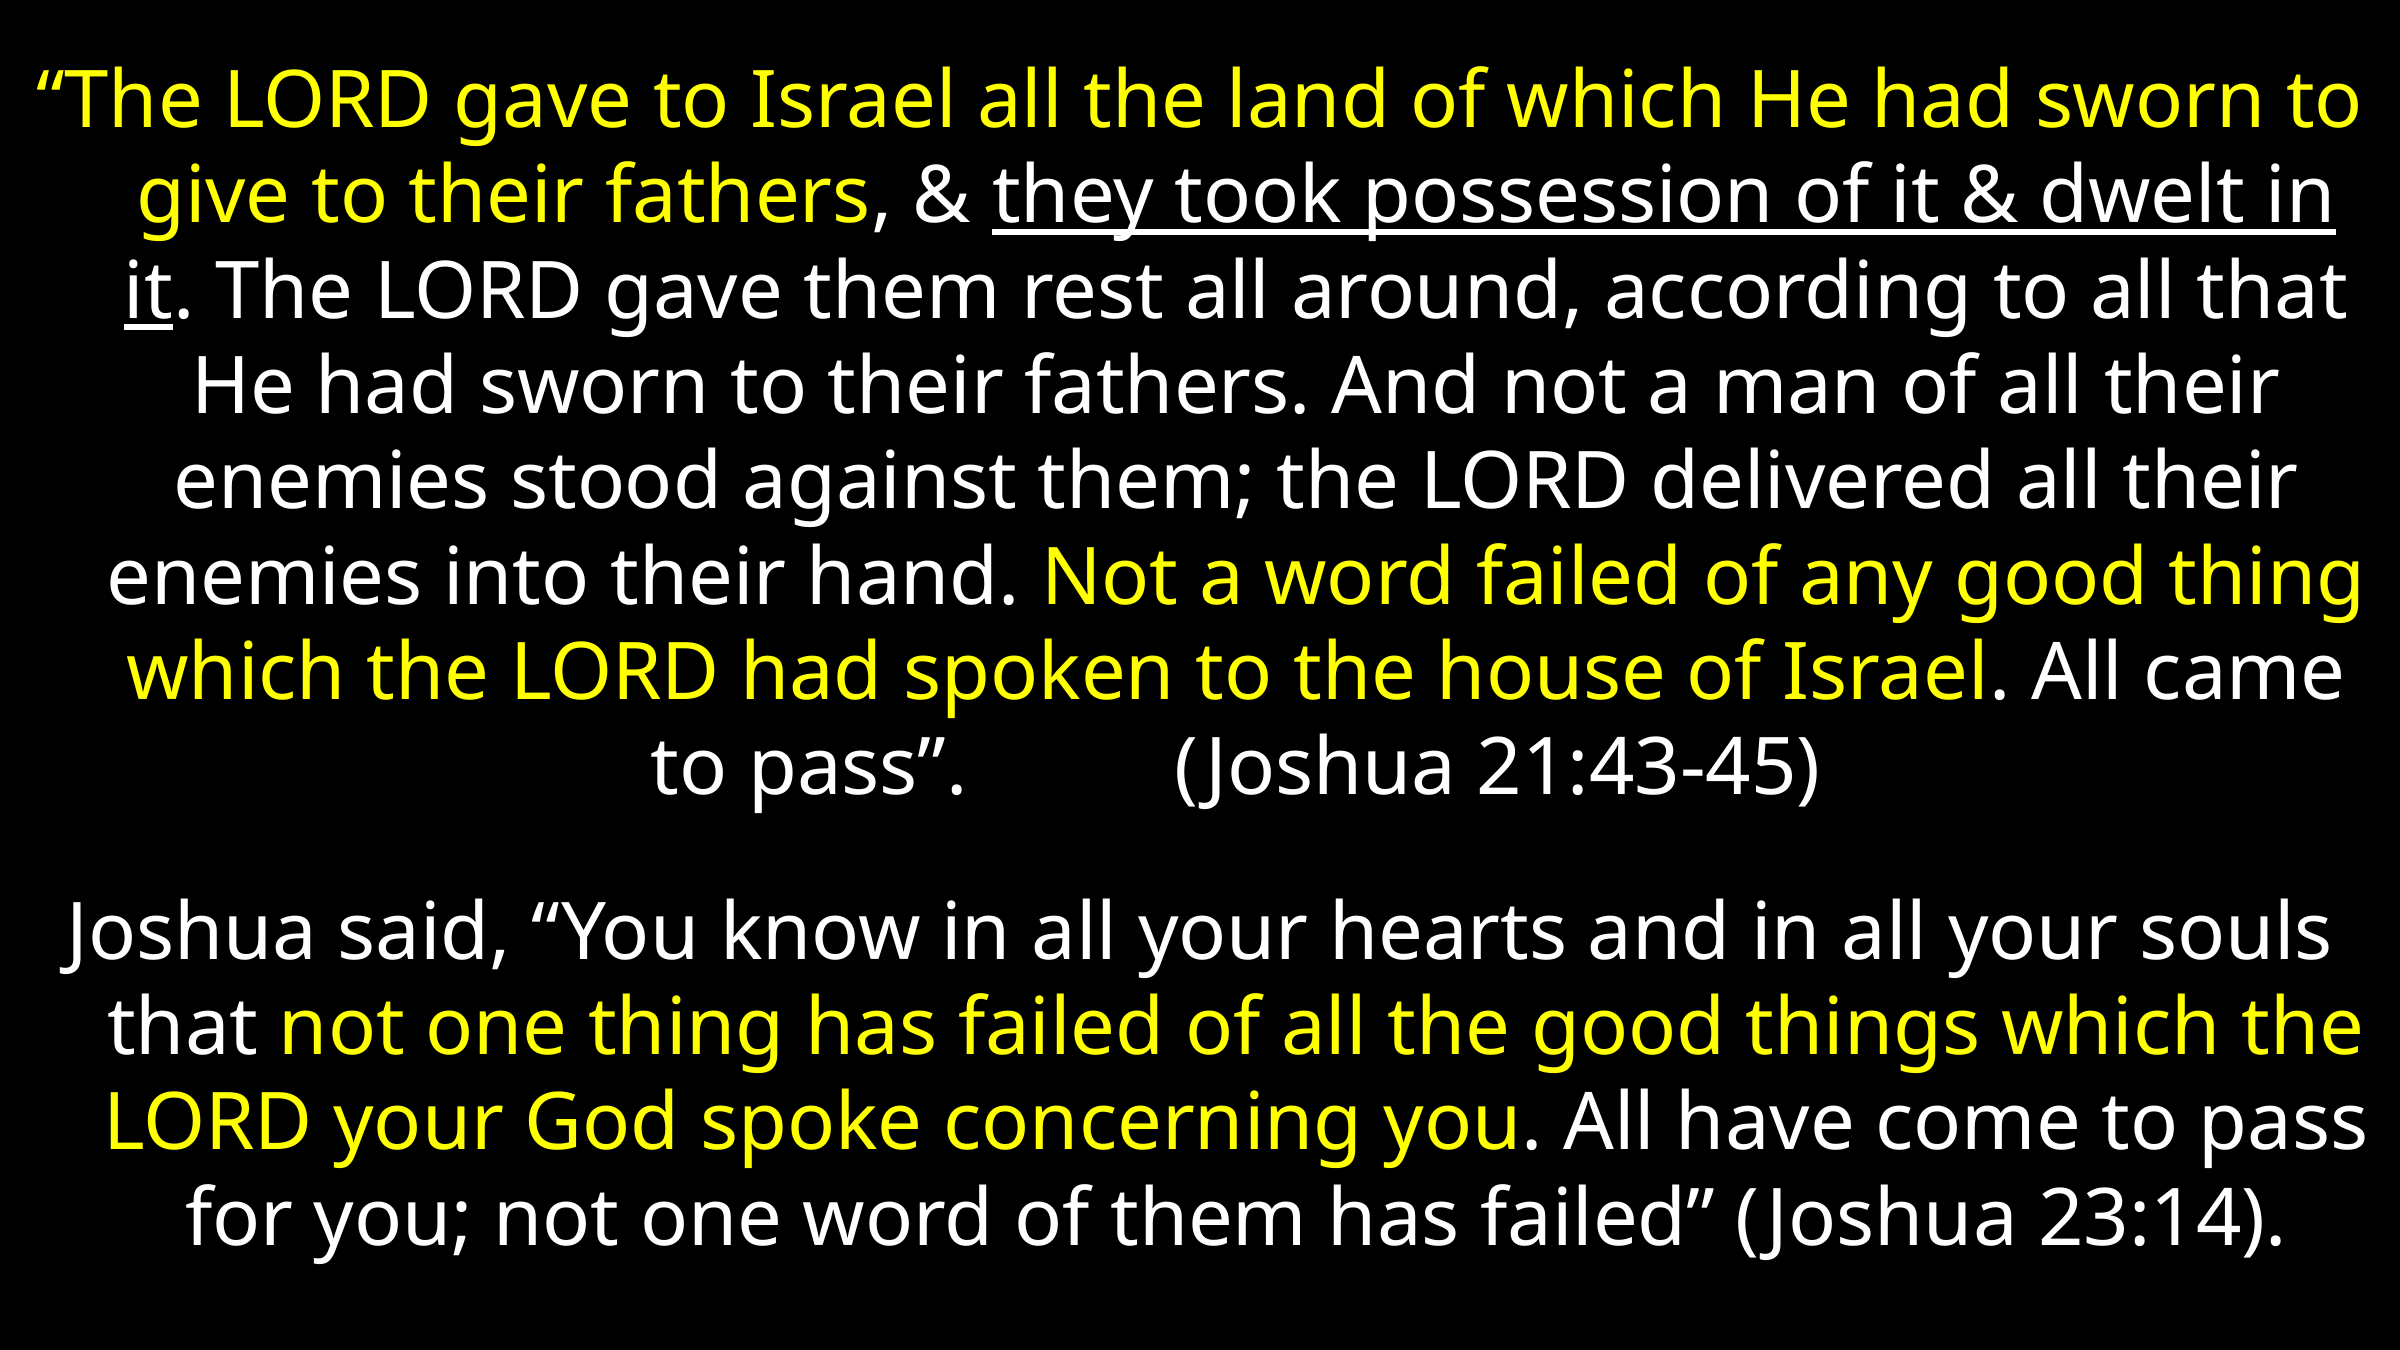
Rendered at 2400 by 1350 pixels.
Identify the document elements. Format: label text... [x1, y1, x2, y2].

list “The LORD gave to Israel all the land of which He had sworn to give to their fathers, & they took possession of it & dwelt in it. The LORD gave them rest all around, according to all that He had sworn to their fathers. And not a man of all their enemies stood against them; the LORD delivered all their enemies into their hand. Not a word failed of any good thing which the LORD had spoken to the house of Israel. All came to pass”. (Joshua 21:43-45) Joshua said, “You know in all your hearts and in all your souls that not one thing has failed of all the good things which the LORD your God spoke concerning you. All have come to pass for you; not one word of them has failed” (Joshua 23:14). [0, 37, 2400, 1350]
